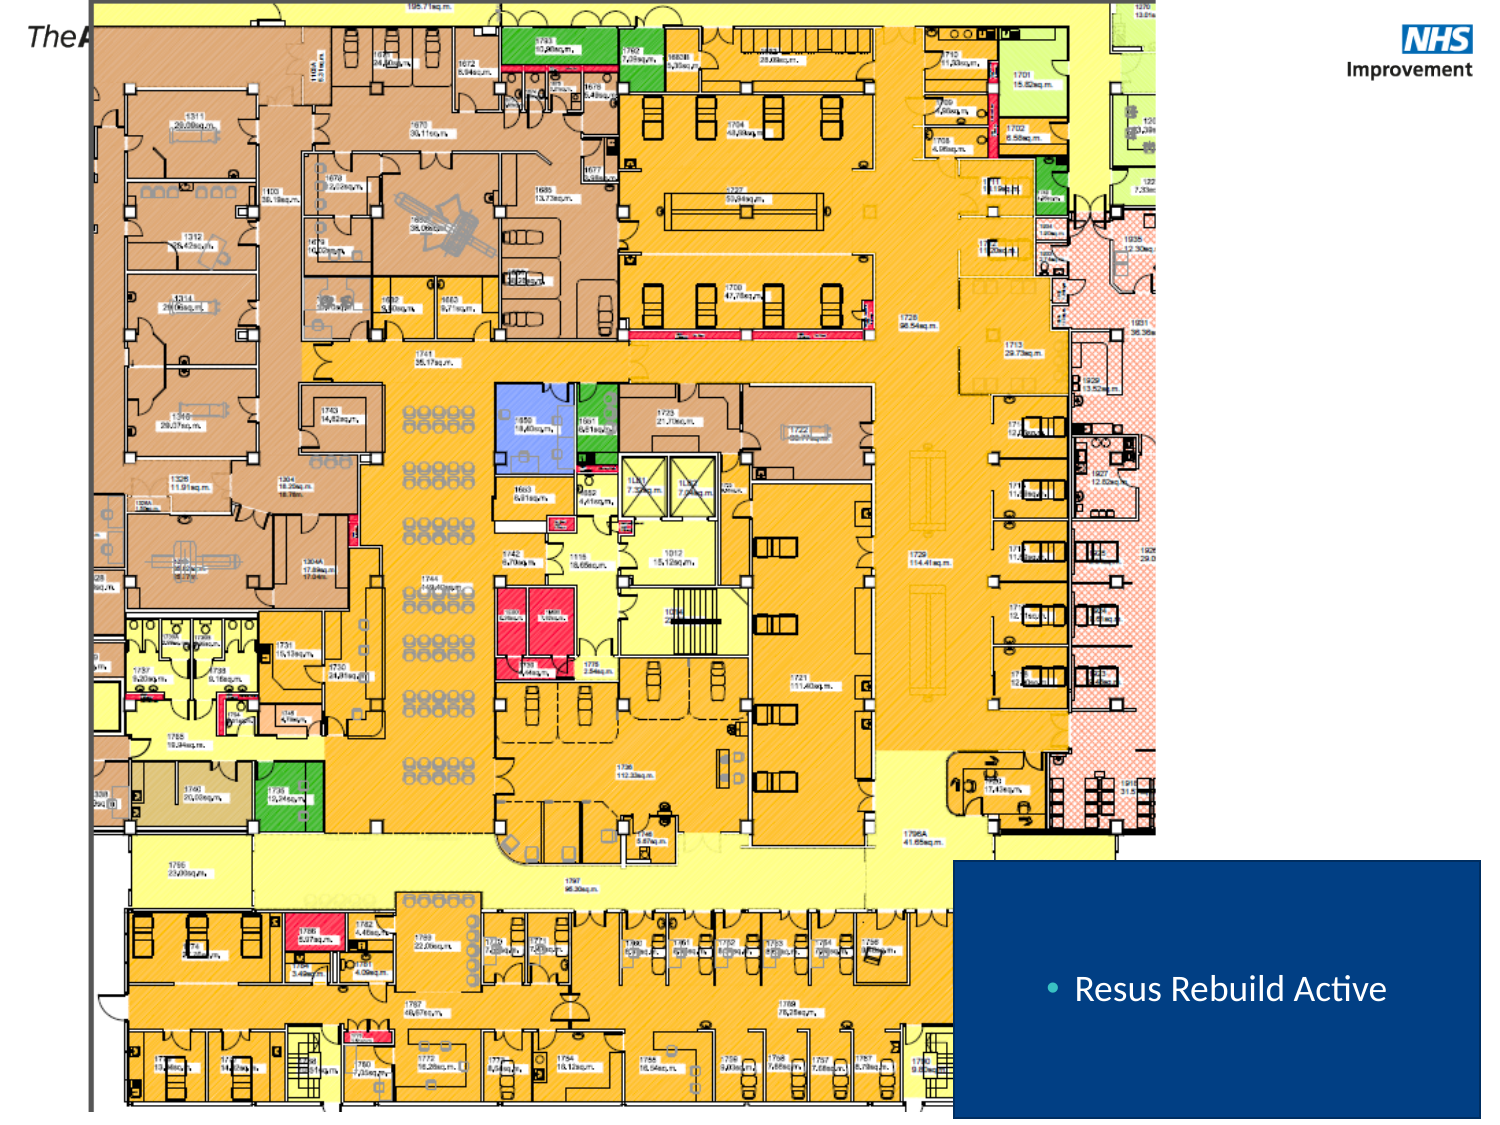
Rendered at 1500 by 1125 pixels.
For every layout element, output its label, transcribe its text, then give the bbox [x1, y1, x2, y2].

list Resus Rebuild Active [953, 860, 1481, 1119]
picture [28, 24, 88, 48]
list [88, 0, 1156, 1112]
picture [1347, 24, 1473, 81]
